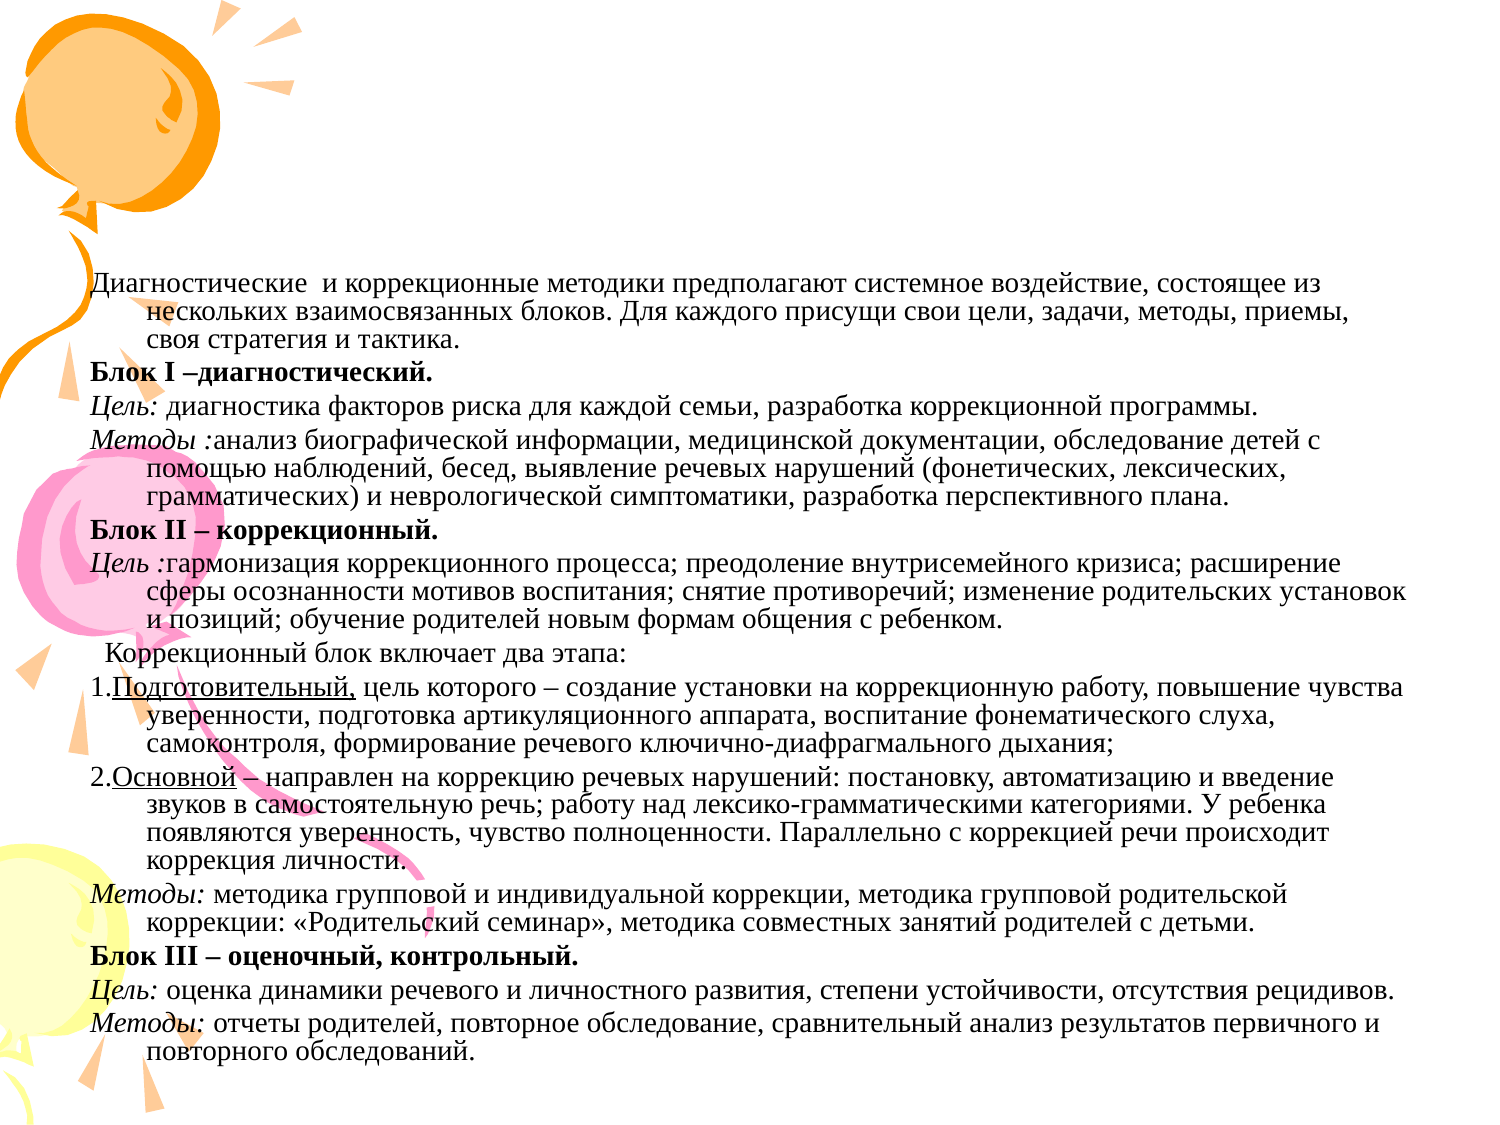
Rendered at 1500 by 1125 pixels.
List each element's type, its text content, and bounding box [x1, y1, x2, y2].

list Диагностические и коррекционные методики предполагают системное воздействие, состоящее из нескольких взаимосвязанных блоков. Для каждого присущи свои цели, задачи, методы, приемы, своя стратегия и тактика. Блок I –диагностический. Цель: диагностика факторов риска для каждой семьи, разработка коррекционной программы. Методы :анализ биографической информации, медицинской документации, обследование детей с помощью наблюдений, бесед, выявление речевых нарушений (фонетических, лексических, грамматических) и неврологической симптоматики, разработка перспективного плана. Блок II – коррекционный. Цель :гармонизация коррекционного процесса; преодоление внутрисемейного кризиса; расширение сферы осознанности мотивов воспитания; снятие противоречий; изменение родительских установок и позиций; обучение родителей новым формам общения с ребенком. Коррекционный блок включает два этапа: 1.Подготовительный, цель которого – создание установки на коррекционную работу, повышение чувства уверенности, подготовка артикуляционного аппарата, воспитание фонематического слуха, самоконтроля, формирование речевого ключично-диафрагмального дыхания; 2.Основной – направлен на коррекцию речевых нарушений: постановку, автоматизацию и введение звуков в самостоятельную речь; работу над лексико-грамматическими категориями. У ребенка появляются уверенность, чувство полноценности. Параллельно с коррекцией речи происходит коррекция личности. Методы: методика групповой и индивидуальной коррекции, методика групповой родительской коррекции: «Родительский семинар», методика совместных занятий родителей с детьми. Блок III – оценочный, контрольный. Цель: оценка динамики речевого и личностного развития, степени устойчивости, отсутствия рецидивов. Методы: отчеты родителей, повторное обследование, сравнительный анализ результатов первичного и повторного обследований. [75, 262, 1425, 994]
